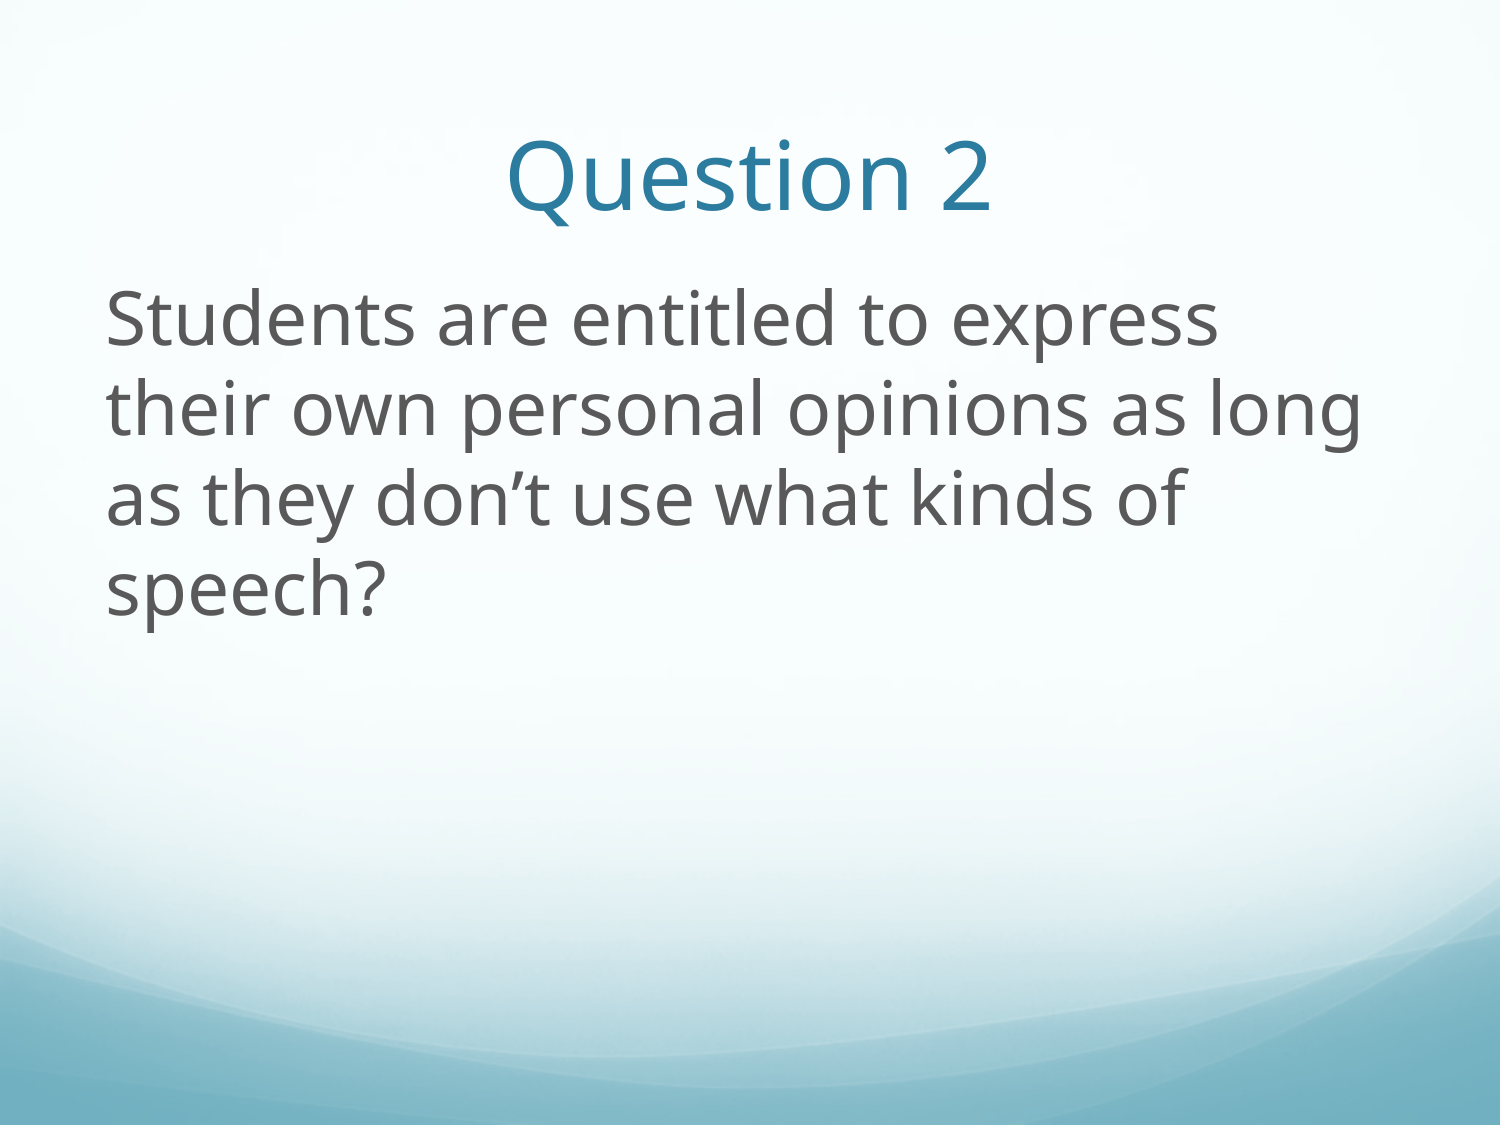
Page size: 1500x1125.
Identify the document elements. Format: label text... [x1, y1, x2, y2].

title Question 2 [90, 17, 1410, 237]
list Students are entitled to express their own personal opinions as long as they don’t use what kinds of speech? [90, 262, 1410, 975]
